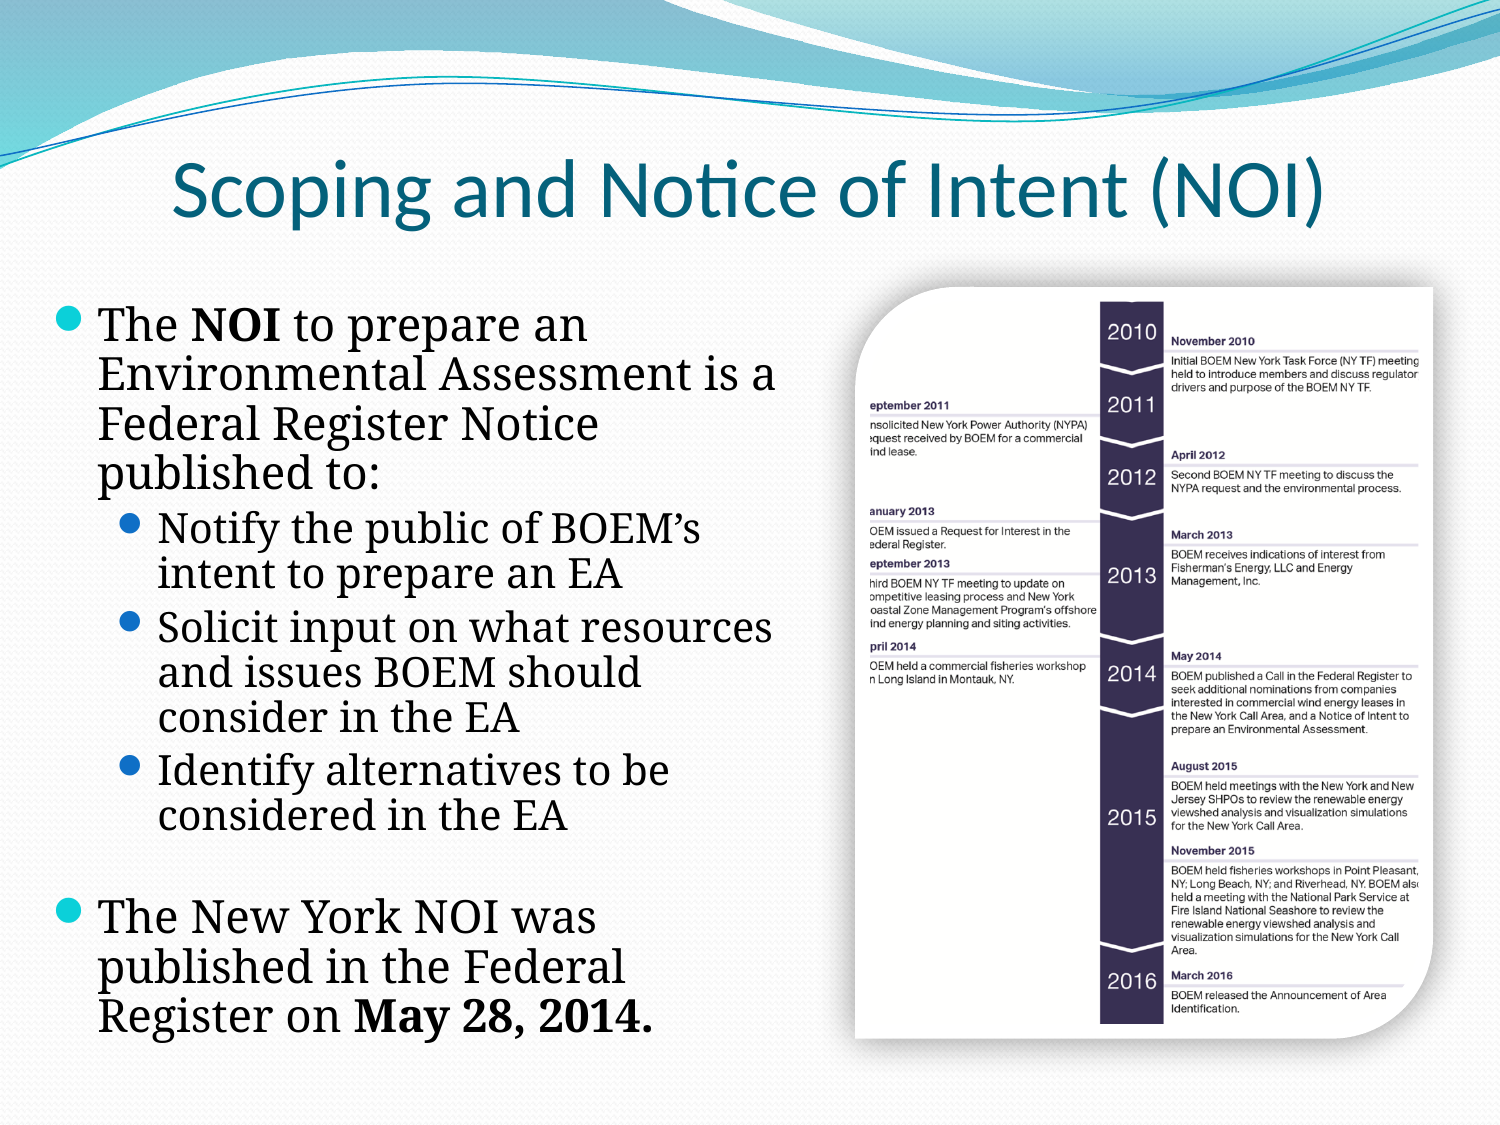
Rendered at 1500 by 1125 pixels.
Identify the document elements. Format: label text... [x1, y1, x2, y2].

picture [862, 294, 1426, 1032]
list The NOI to prepare an Environmental Assessment is a Federal Register Notice published to: Notify the public of BOEM’s intent to prepare an EA Solicit input on what resources and issues BOEM should consider in the EA Identify alternatives to be considered in the EA The New York NOI was published in the Federal Register on May 28, 2014. [37, 294, 825, 1100]
title Scoping and Notice of Intent (NOI) [75, 125, 1425, 335]
